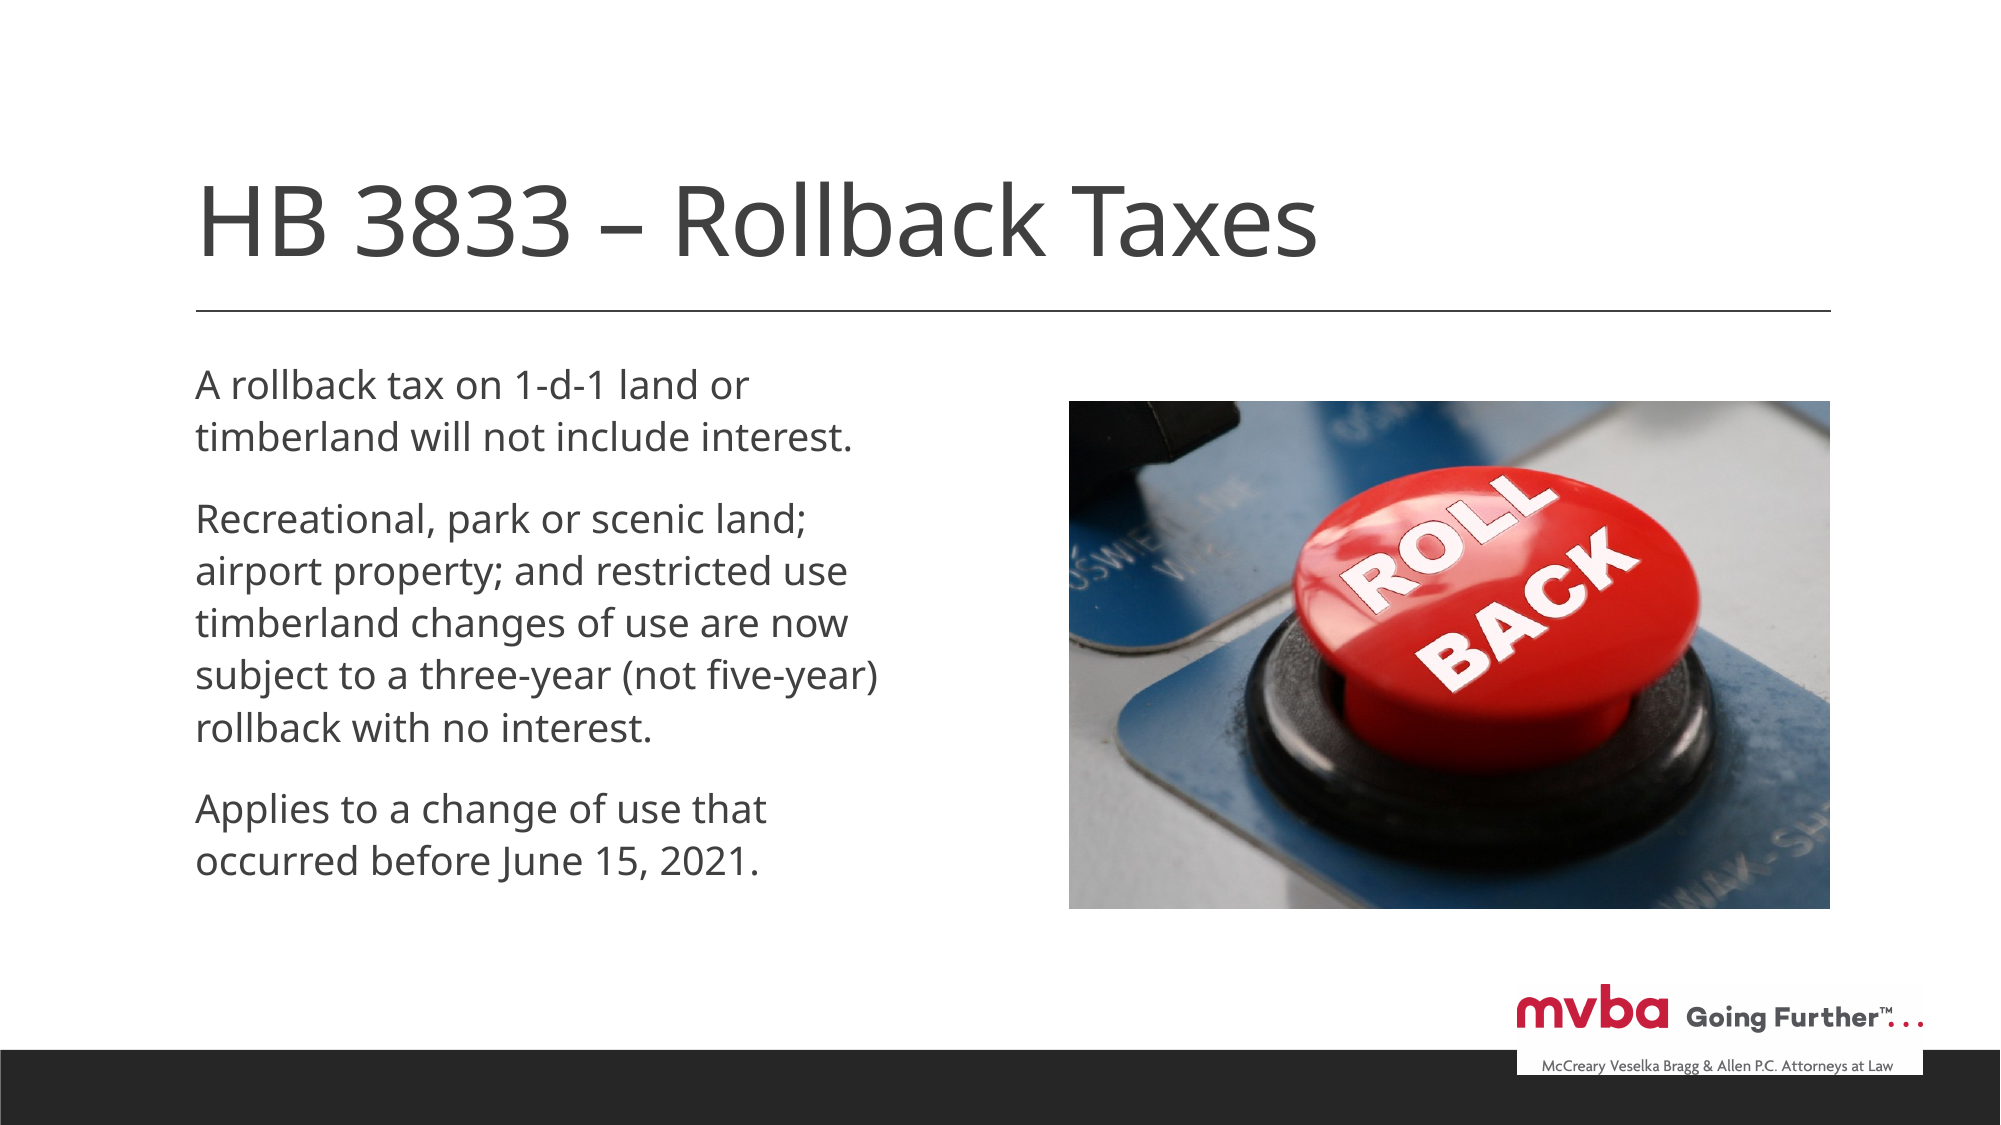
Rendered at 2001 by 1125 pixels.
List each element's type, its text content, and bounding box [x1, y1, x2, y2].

title HB 3833 – Rollback Taxes [180, 47, 1830, 285]
list A rollback tax on 1-d-1 land or timberland will not include interest. Recreational, park or scenic land; airport property; and restricted use timberland changes of use are now subject to a three-year (not five-year) rollback with no interest. Applies to a change of use that occurred before June 15, 2021. [180, 347, 942, 963]
picture [1516, 983, 1924, 1075]
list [1068, 401, 1831, 910]
